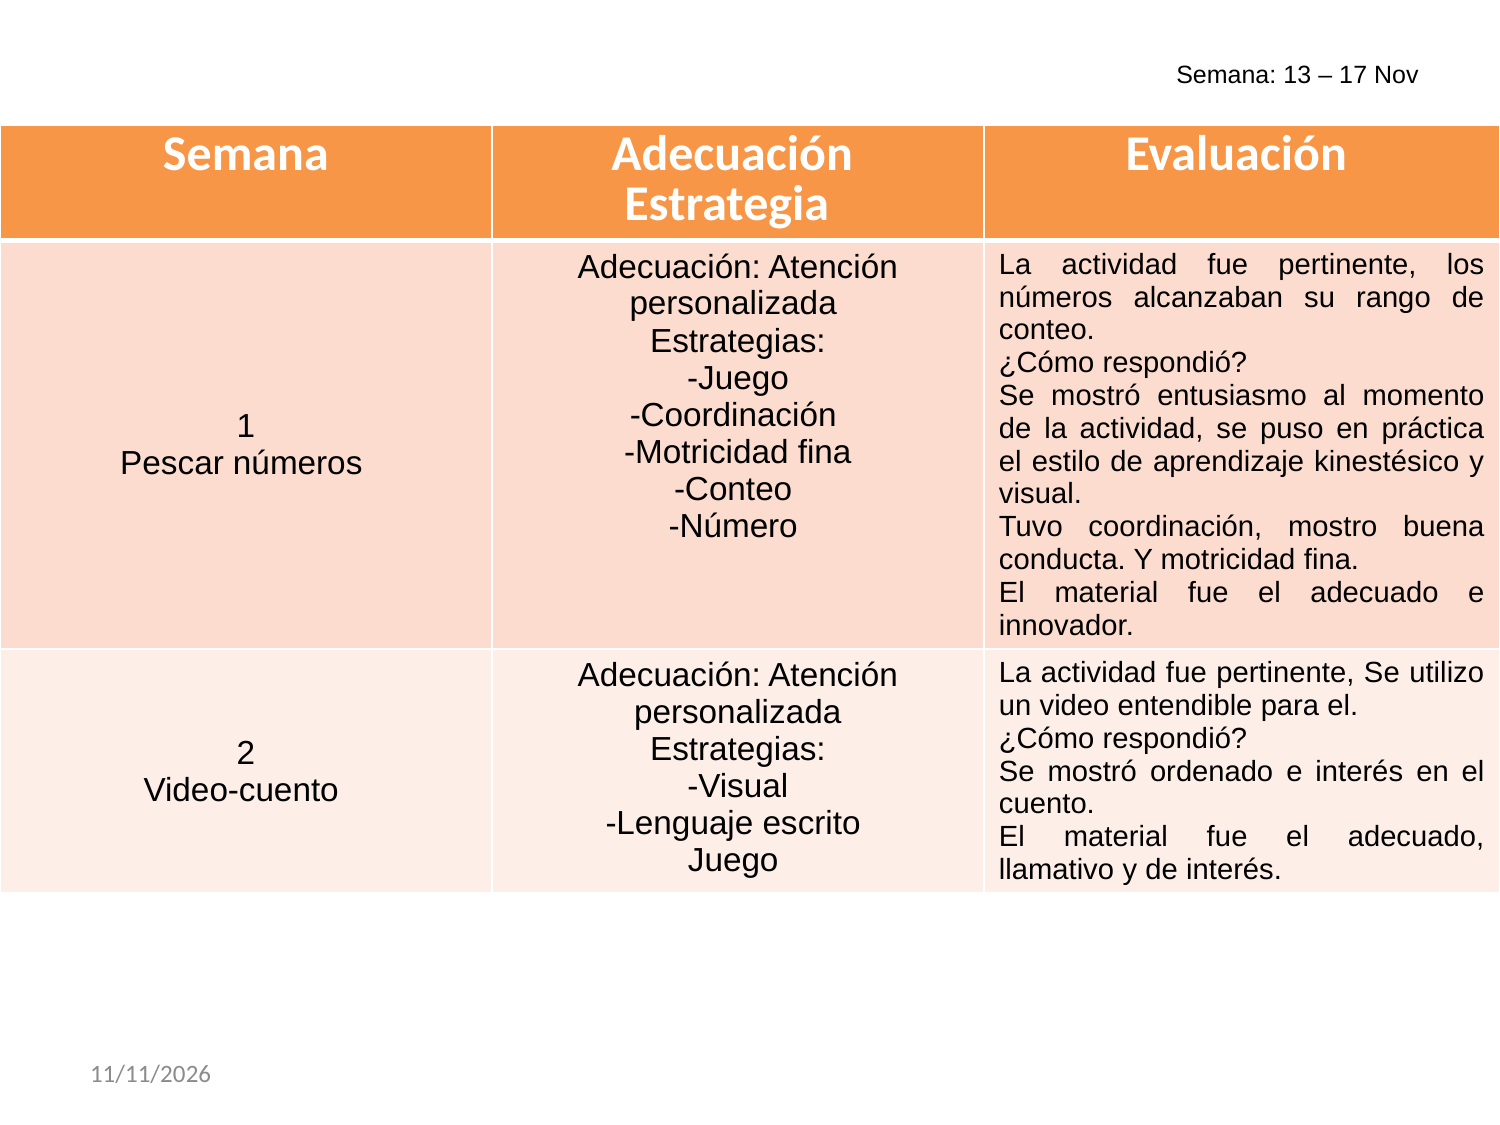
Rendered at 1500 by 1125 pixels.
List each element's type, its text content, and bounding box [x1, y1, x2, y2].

table_cell Adecuación: Atención personalizada Estrategias: -Visual -Lenguaje escrito Juego [493, 650, 983, 892]
table_header Evaluación [985, 126, 1499, 238]
table_header Semana [1, 126, 491, 238]
text_box Semana: 13 – 17 Nov [1161, 50, 1500, 96]
table_cell 1 Pescar números [1, 243, 491, 648]
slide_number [75, 1042, 425, 1103]
table_cell La actividad fue pertinente, Se utilizo un video entendible para el. ¿Cómo respondió? Se mostró ordenado e interés en el cuento. El material fue el adecuado, llamativo y de interés. [985, 650, 1499, 892]
table_header Adecuación Estrategia [493, 126, 983, 238]
table_cell 2 Video-cuento [1, 650, 491, 892]
table_cell Adecuación: Atención personalizada Estrategias: -Juego -Coordinación -Motricidad fina -Conteo -Número [493, 243, 983, 648]
table_cell La actividad fue pertinente, los números alcanzaban su rango de conteo. ¿Cómo respondió? Se mostró entusiasmo al momento de la actividad, se puso en práctica el estilo de aprendizaje kinestésico y visual. Tuvo coordinación, mostro buena conducta. Y motricidad fina. El material fue el adecuado e innovador. [985, 243, 1499, 648]
